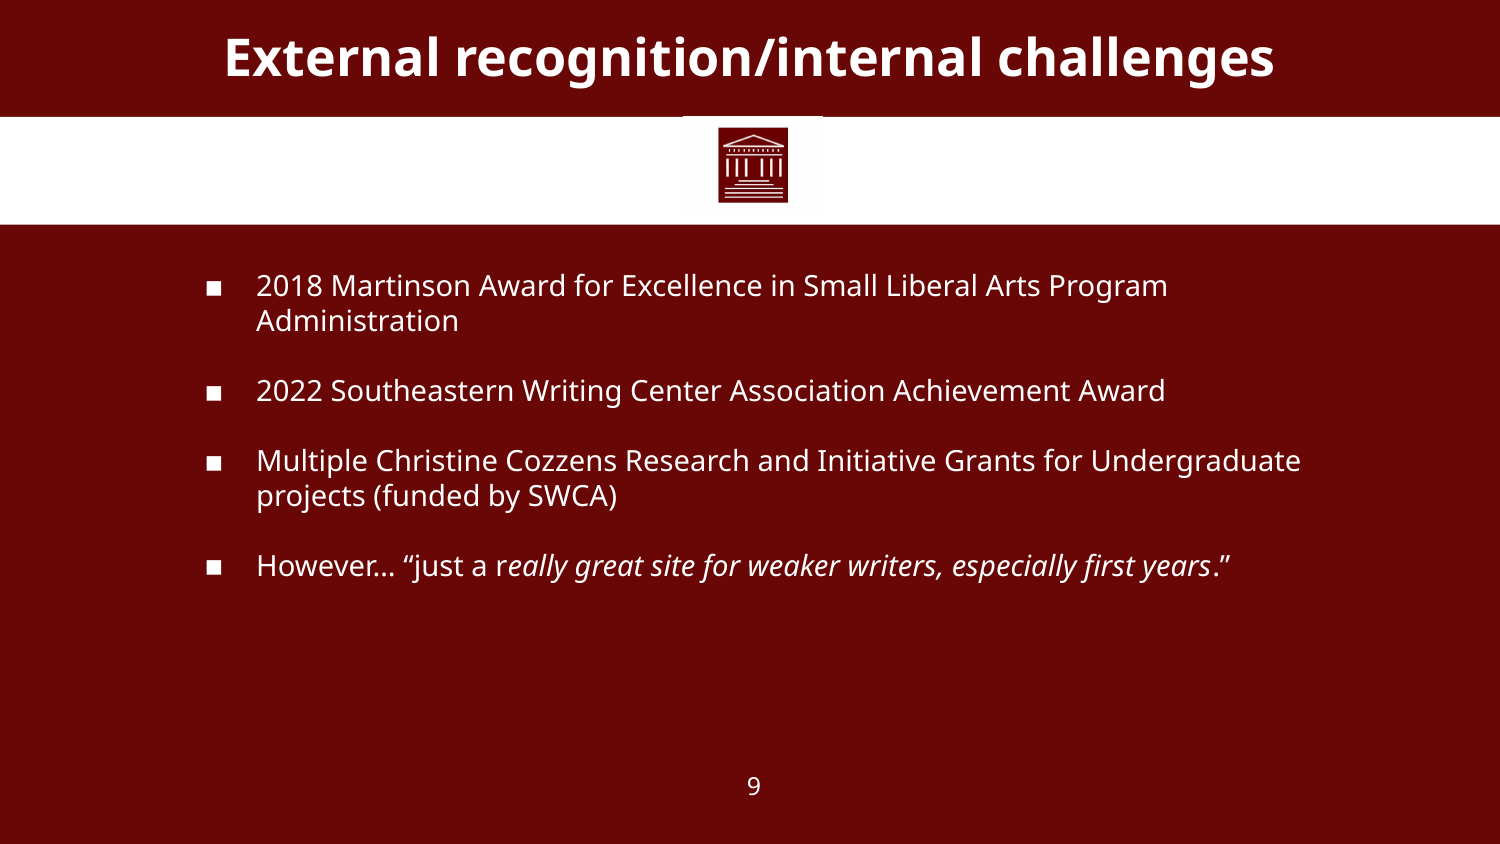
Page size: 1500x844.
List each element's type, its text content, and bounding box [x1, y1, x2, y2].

list 2018 Martinson Award for Excellence in Small Liberal Arts Program Administration 2022 Southeastern Writing Center Association Achievement Award Multiple Christine Cozzens Research and Initiative Grants for Undergraduate projects (funded by SWCA) However… “just a really great site for weaker writers, especially first years.” [166, 252, 1334, 755]
slide_number ‹#› [0, 755, 1417, 820]
title External recognition/internal challenges [166, 29, 1334, 117]
picture [683, 116, 823, 214]
